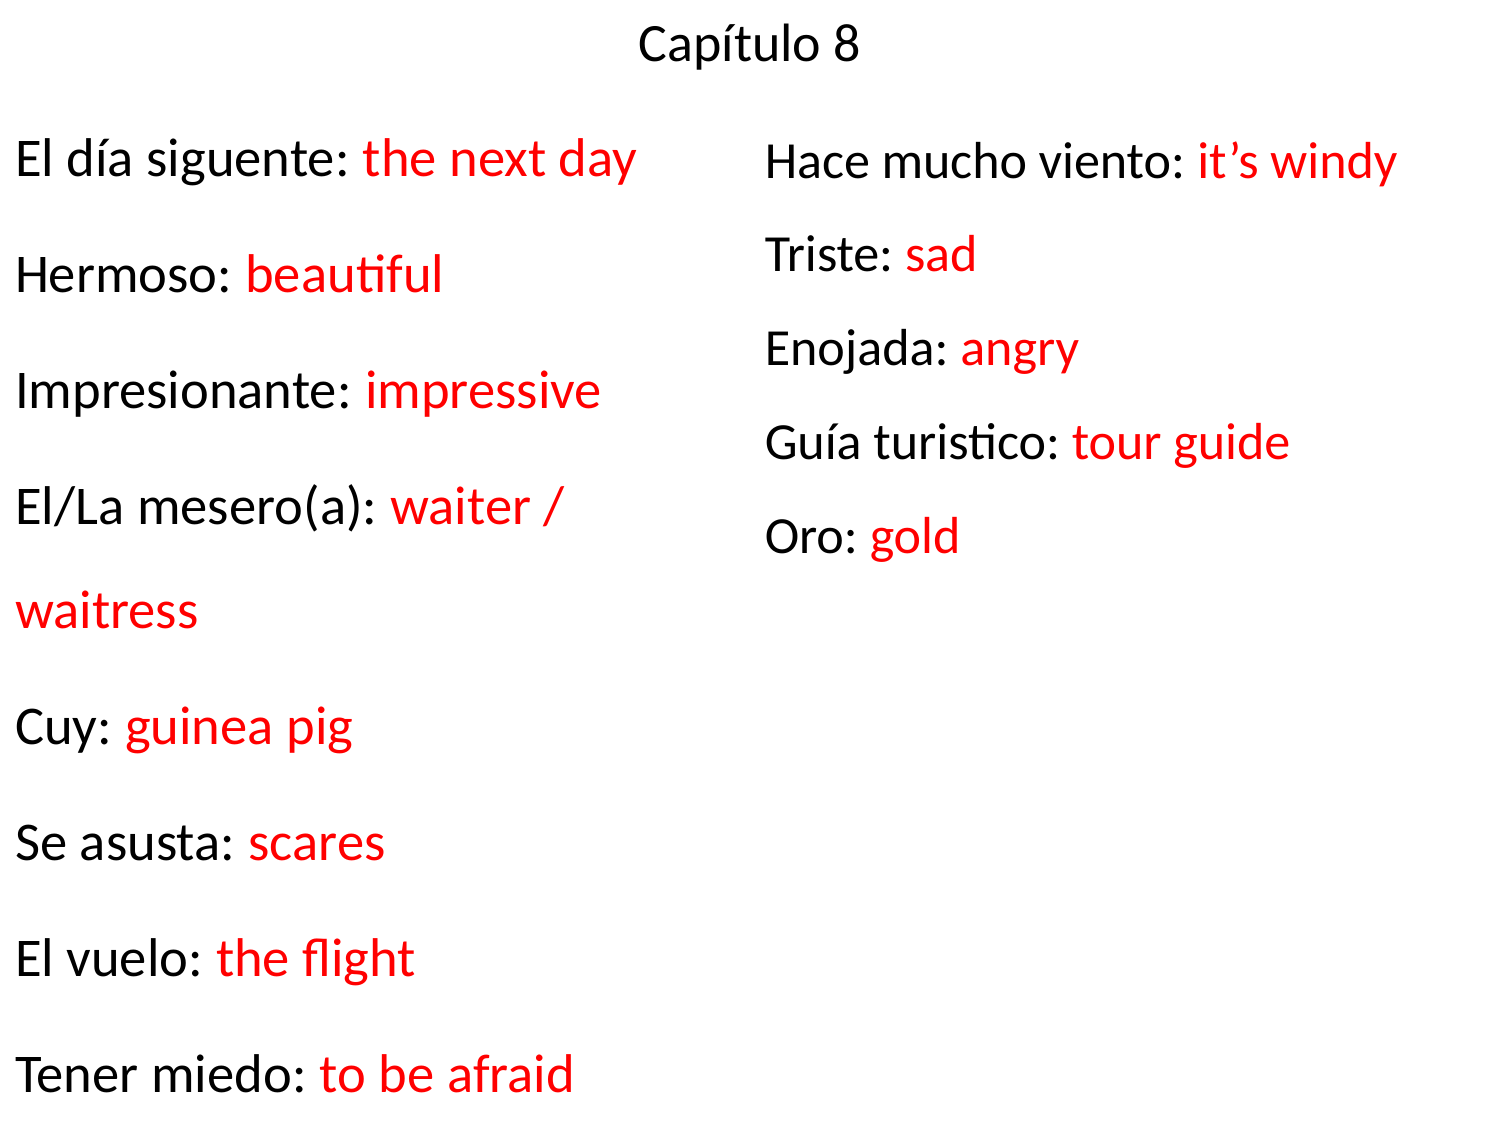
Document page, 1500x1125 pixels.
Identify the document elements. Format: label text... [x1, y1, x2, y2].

text_box Hace mucho viento: it’s windy Triste: sad Enojada: angry Guía turistico: tour guide Oro: gold [749, 87, 1500, 571]
title Capítulo 8 [75, 0, 1425, 80]
list El día siguente: the next day Hermoso: beautiful Impresionante: impressive El/La mesero(a): waiter / waitress Cuy: guinea pig Se asusta: scares El vuelo: the flight Tener miedo: to be afraid [0, 75, 713, 1125]
